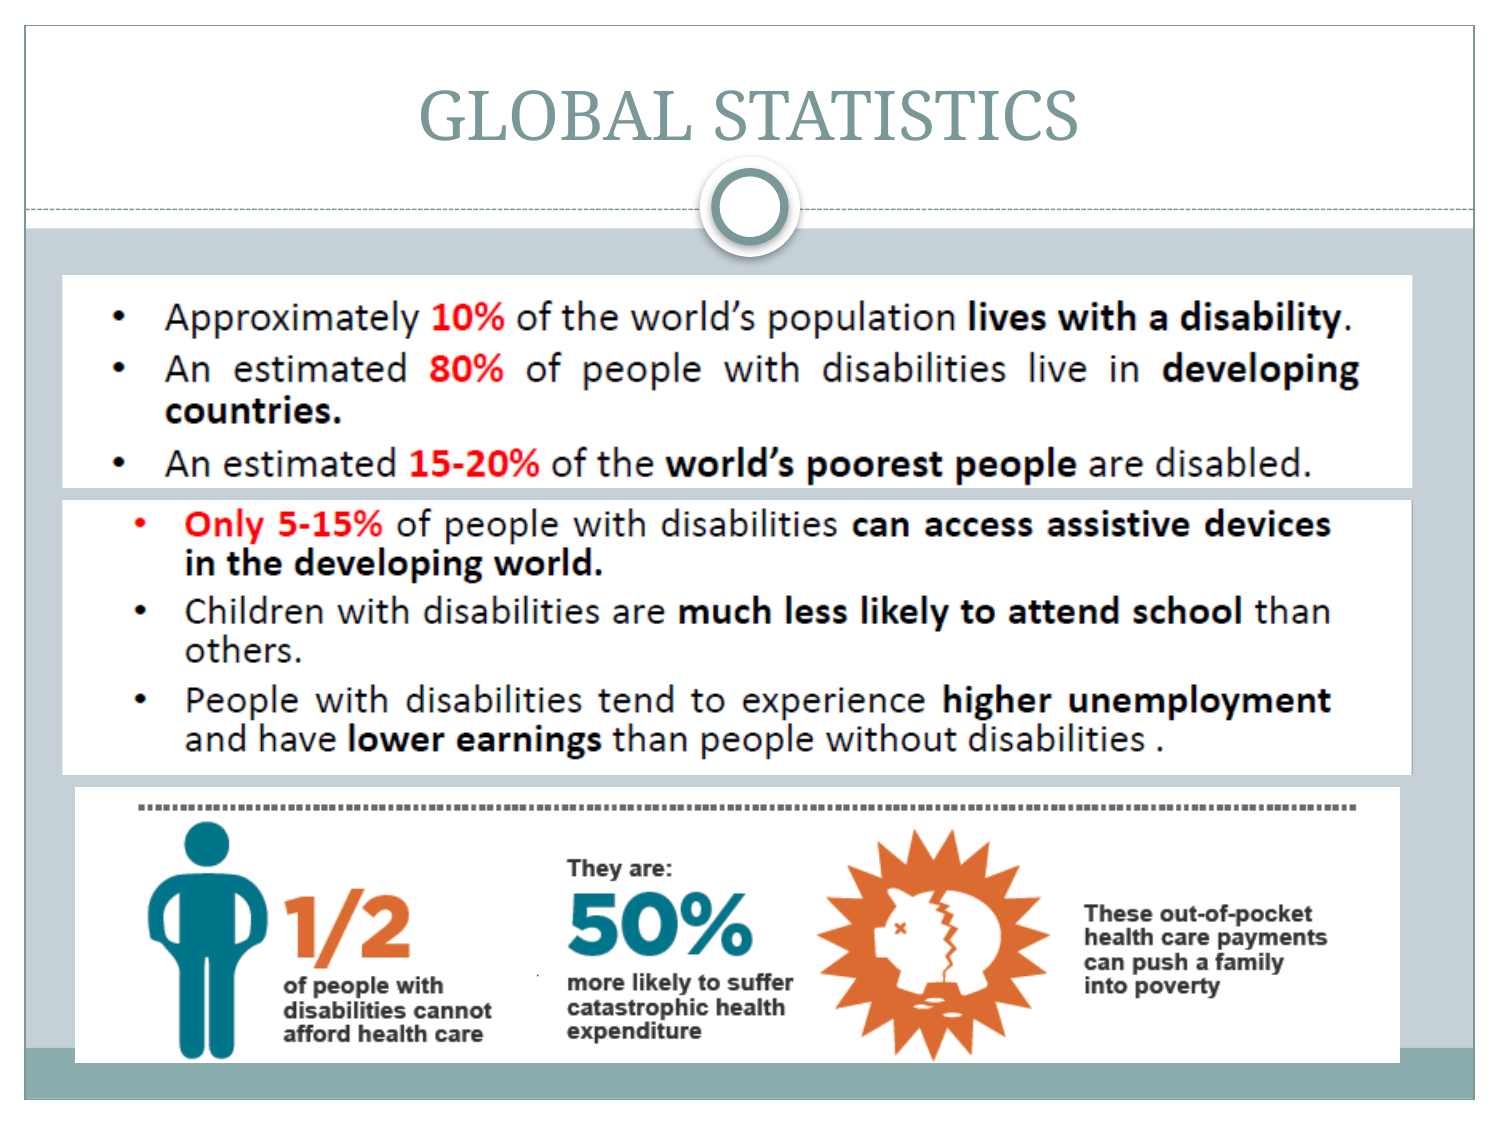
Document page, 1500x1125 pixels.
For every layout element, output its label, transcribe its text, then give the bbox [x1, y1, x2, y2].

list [62, 274, 1413, 488]
picture [74, 787, 1401, 1063]
picture [62, 499, 1413, 776]
title GLOBAL STATISTICS [49, 37, 1450, 162]
